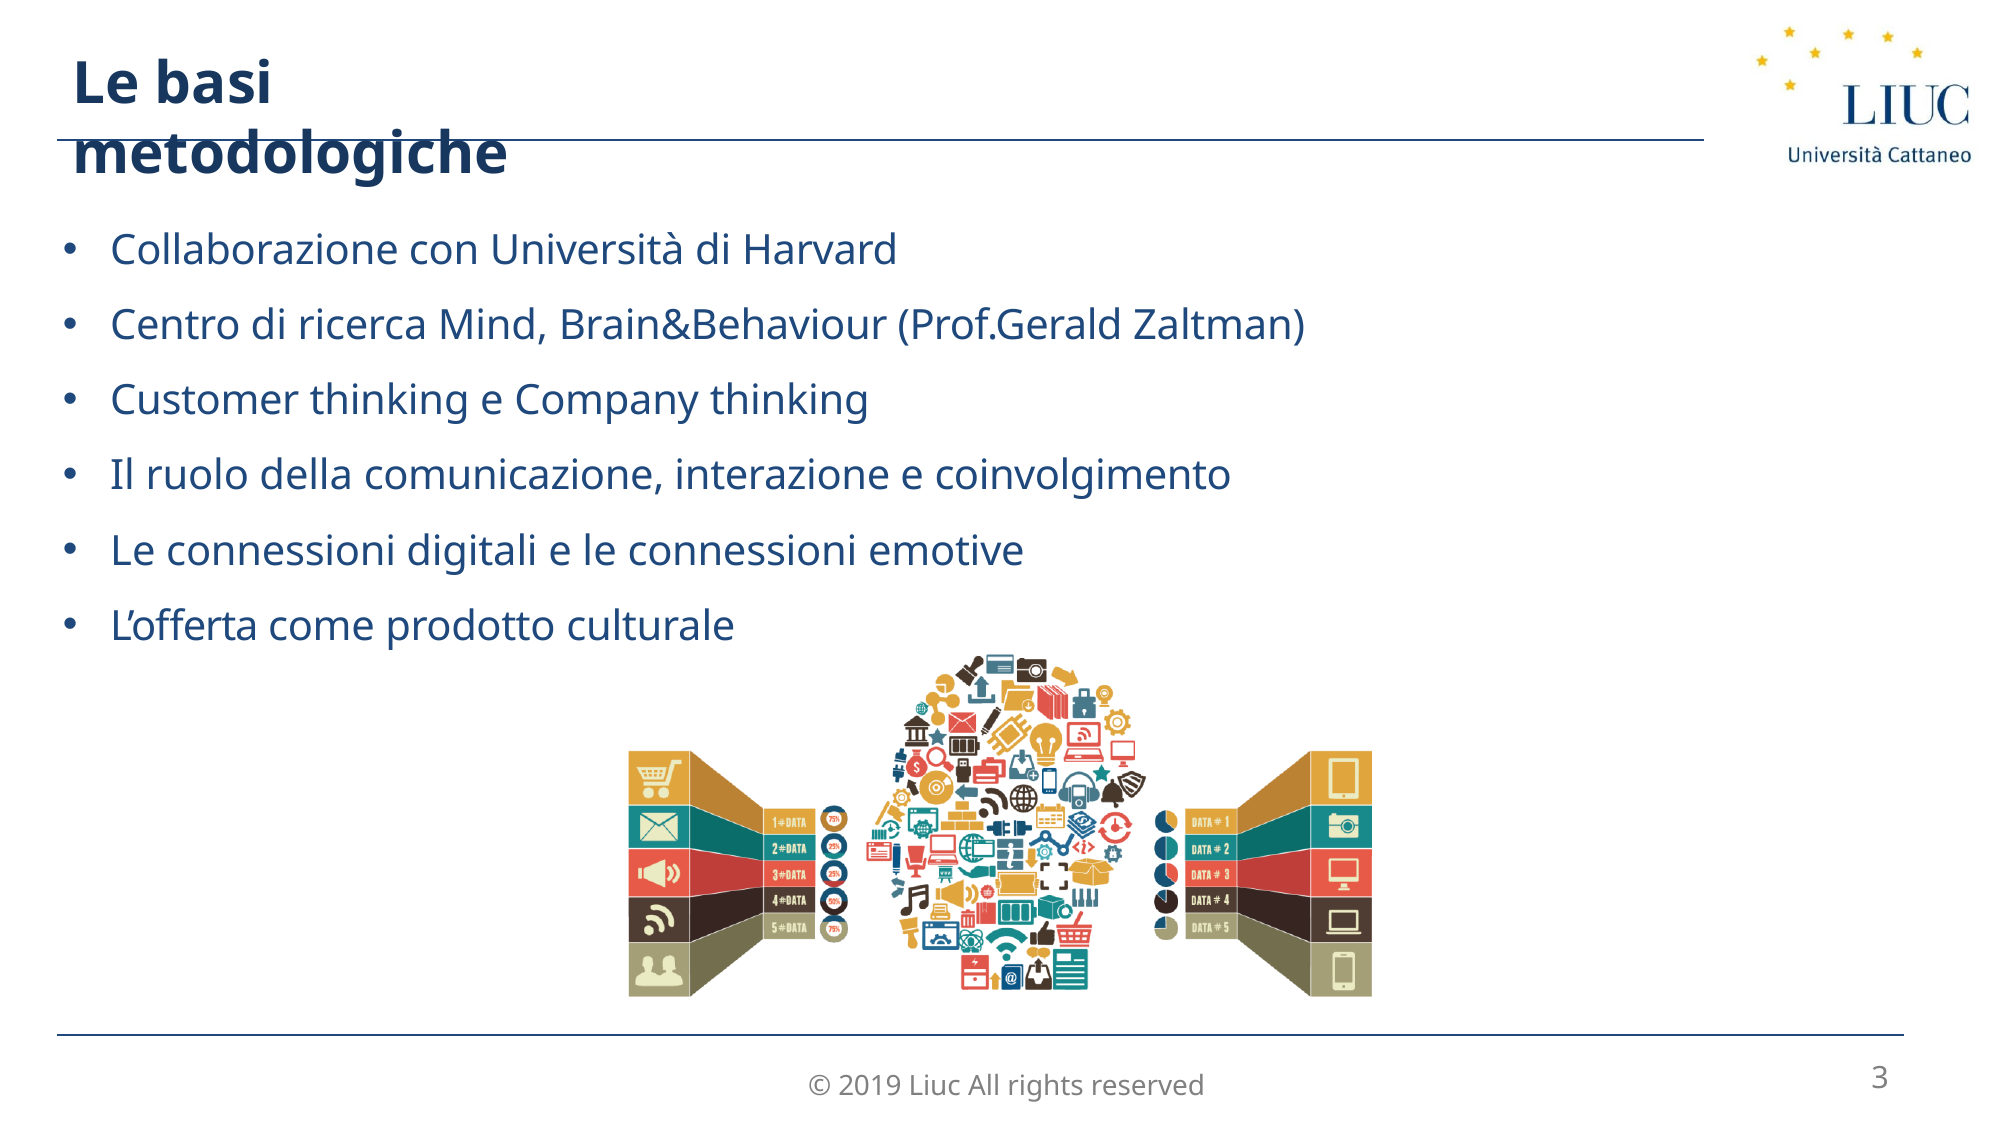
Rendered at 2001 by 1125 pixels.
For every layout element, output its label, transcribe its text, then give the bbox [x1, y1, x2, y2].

text_box Le basi metodologiche [52, 35, 636, 196]
text_box [605, 649, 1395, 1024]
picture [1750, 22, 1979, 167]
text_box Collaborazione con Università di Harvard Centro di ricerca Mind, Brain&Behaviour (Prof.Gerald Zaltman) Customer thinking e Company thinking Il ruolo della comunicazione, interazione e coinvolgimento Le connessioni digitali e le connessioni emotive L’offerta come prodotto culturale [60, 199, 1502, 649]
